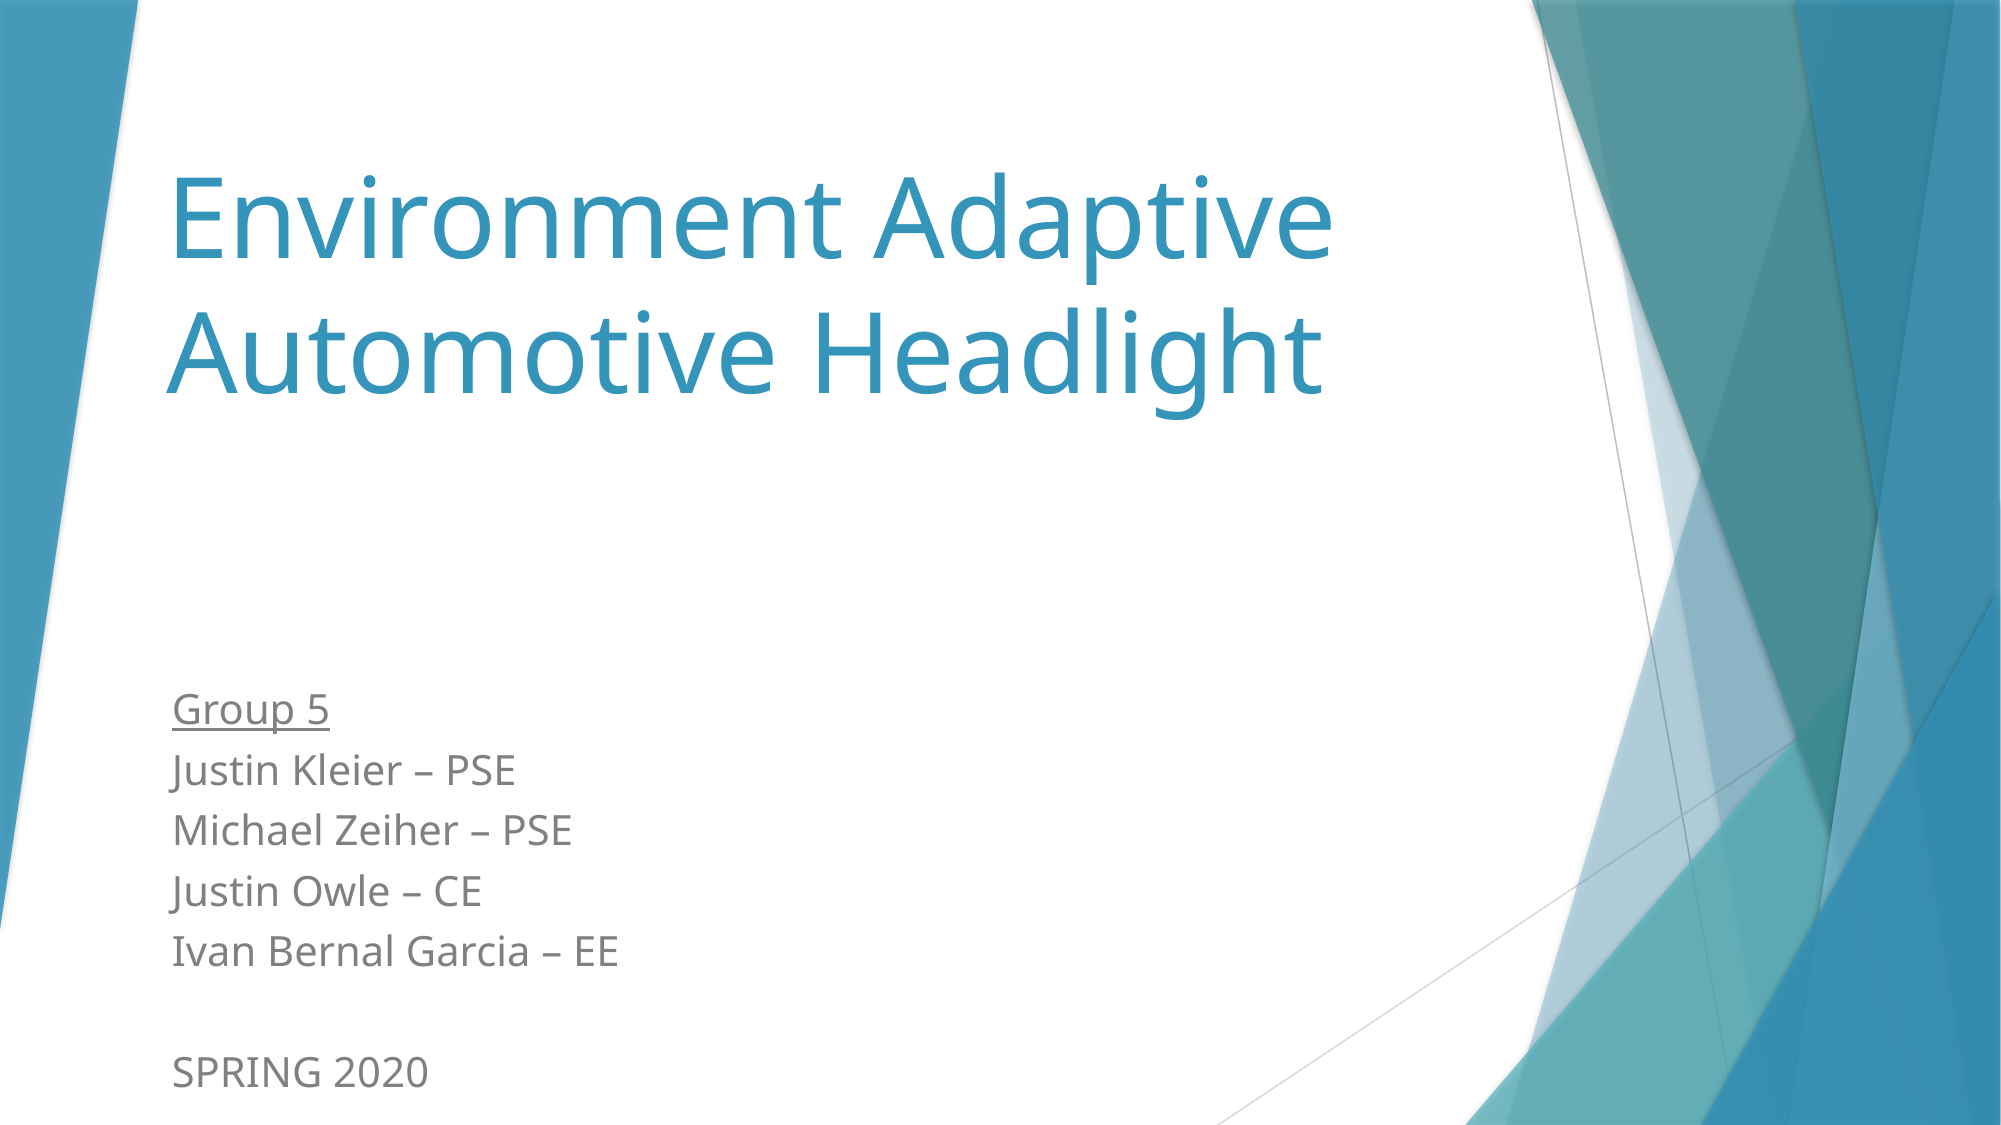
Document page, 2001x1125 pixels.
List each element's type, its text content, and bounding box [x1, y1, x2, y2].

subtitle Group 5 Justin Kleier – PSE Michael Zeiher – PSE Justin Owle – CE Ivan Bernal Garcia – EE SPRING 2020 [156, 675, 900, 1125]
title Environment Adaptive Automotive Headlight [151, 25, 1795, 424]
